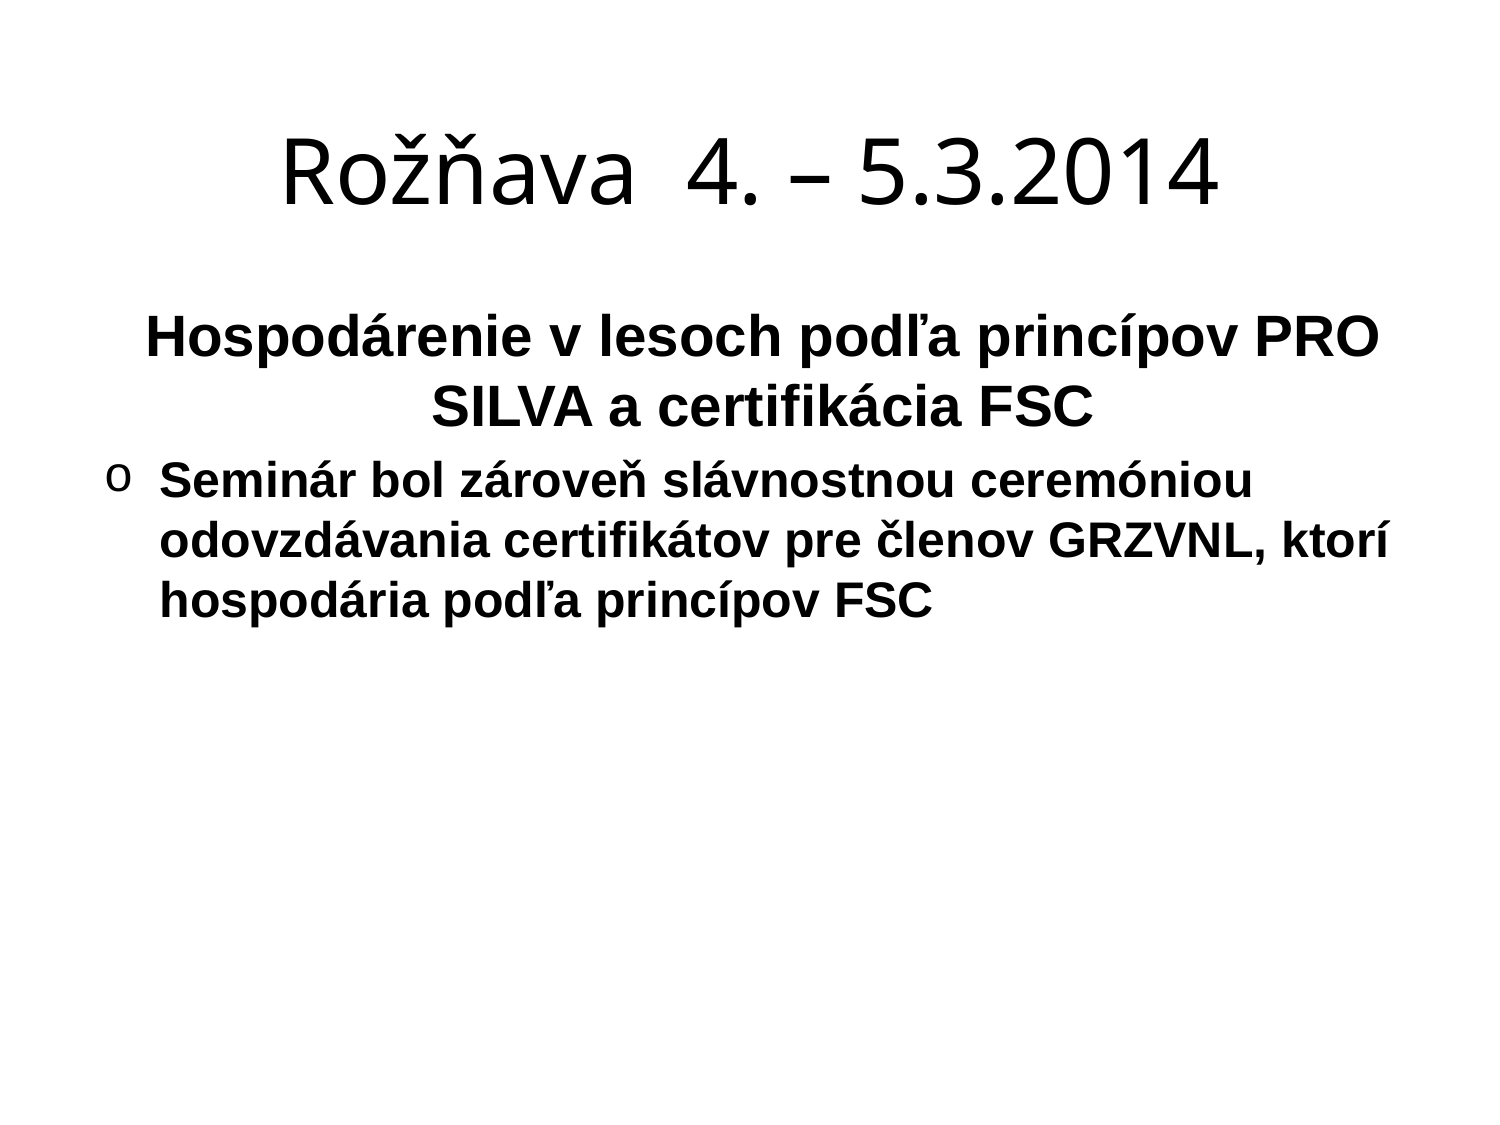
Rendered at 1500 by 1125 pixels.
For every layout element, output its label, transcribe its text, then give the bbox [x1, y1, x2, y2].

title Rožňava 4. – 5.3.2014 [75, 45, 1425, 291]
list Hospodárenie v lesoch podľa princípov PRO SILVA a certifikácia FSC Seminár bol zároveň slávnostnou ceremóniou odovzdávania certifikátov pre členov GRZVNL, ktorí hospodária podľa princípov FSC [88, 290, 1439, 923]
